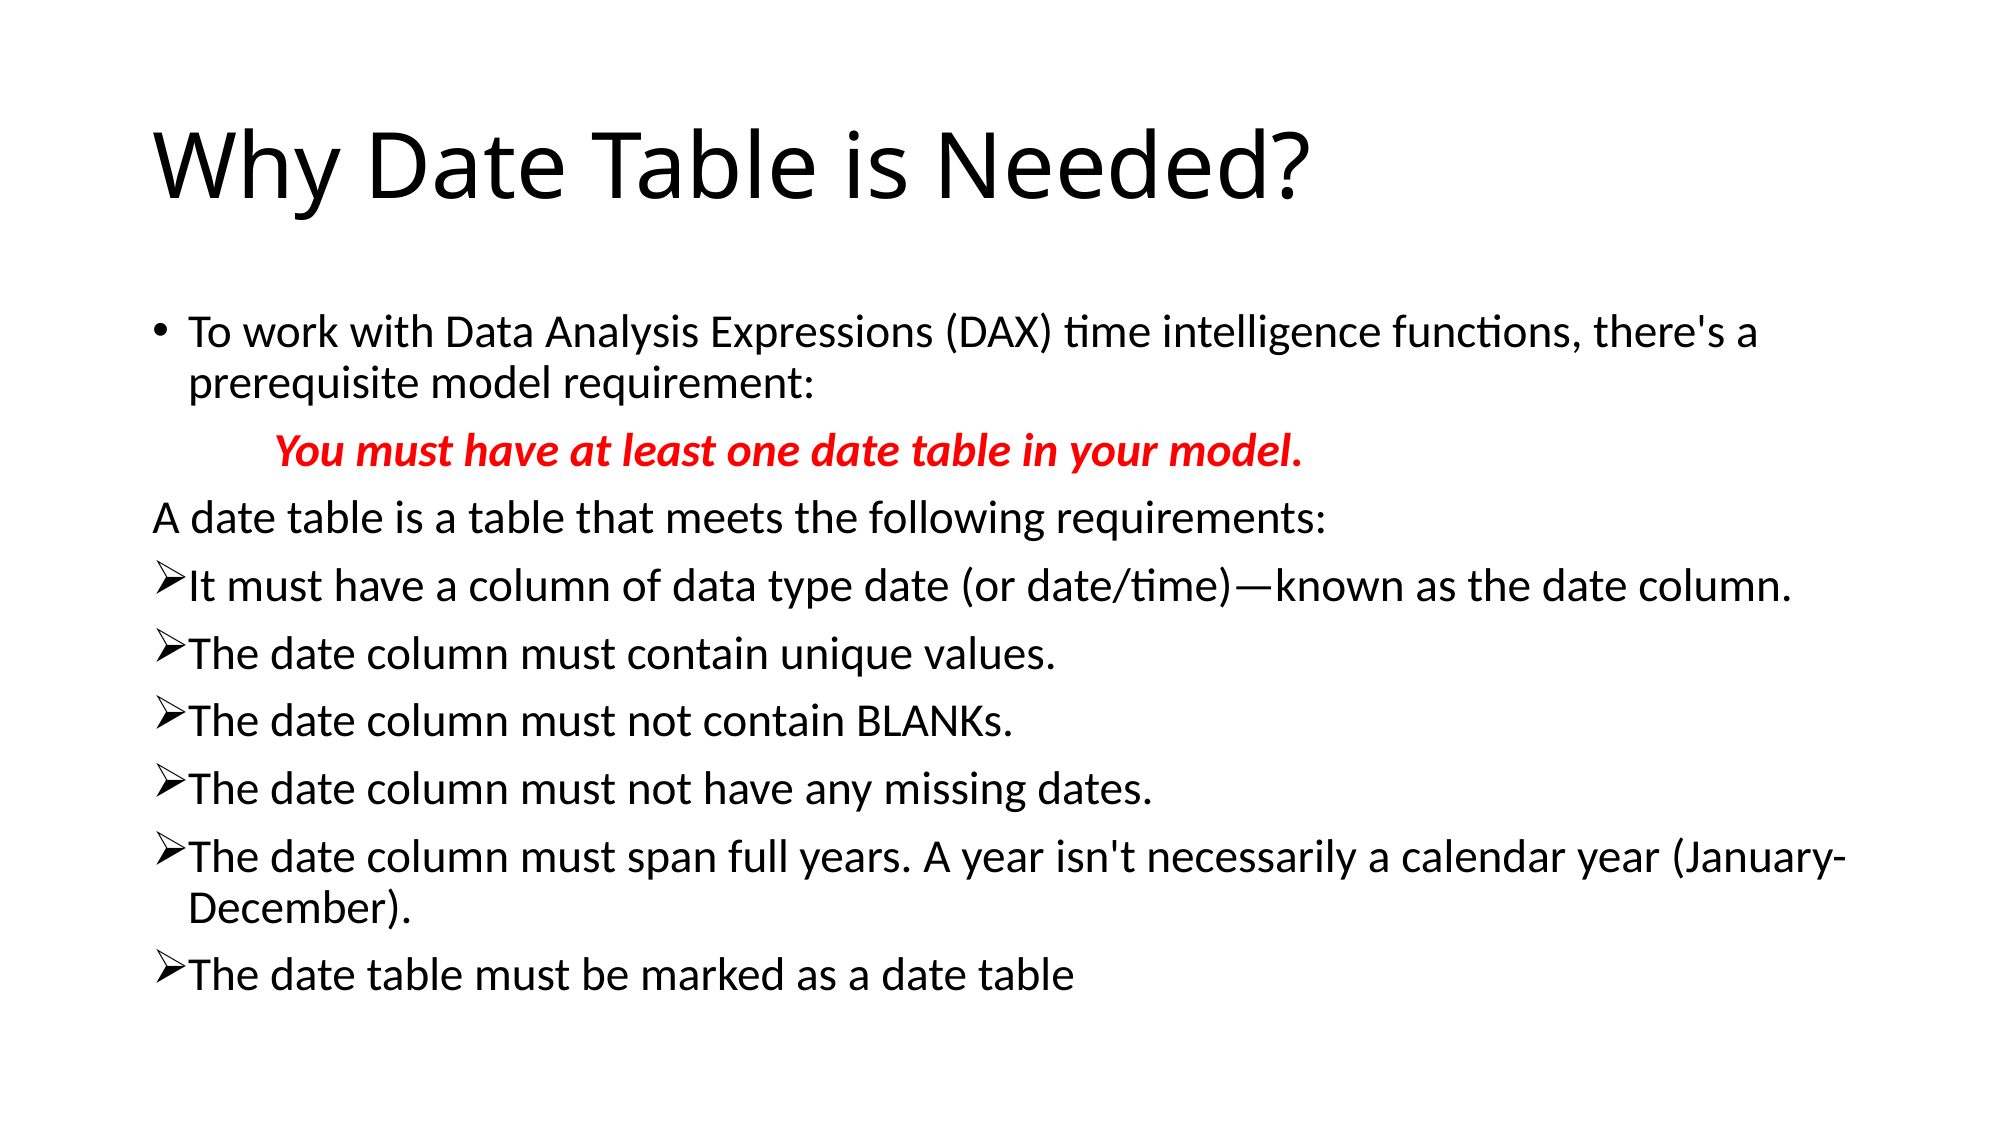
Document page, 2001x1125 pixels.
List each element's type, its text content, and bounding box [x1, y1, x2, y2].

title Why Date Table is Needed? [137, 59, 1863, 278]
list To work with Data Analysis Expressions (DAX) time intelligence functions, there's a prerequisite model requirement: You must have at least one date table in your model. A date table is a table that meets the following requirements: It must have a column of data type date (or date/time)—known as the date column. The date column must contain unique values. The date column must not contain BLANKs. The date column must not have any missing dates. The date column must span full years. A year isn't necessarily a calendar year (January-December). The date table must be marked as a date table [137, 299, 1948, 1014]
